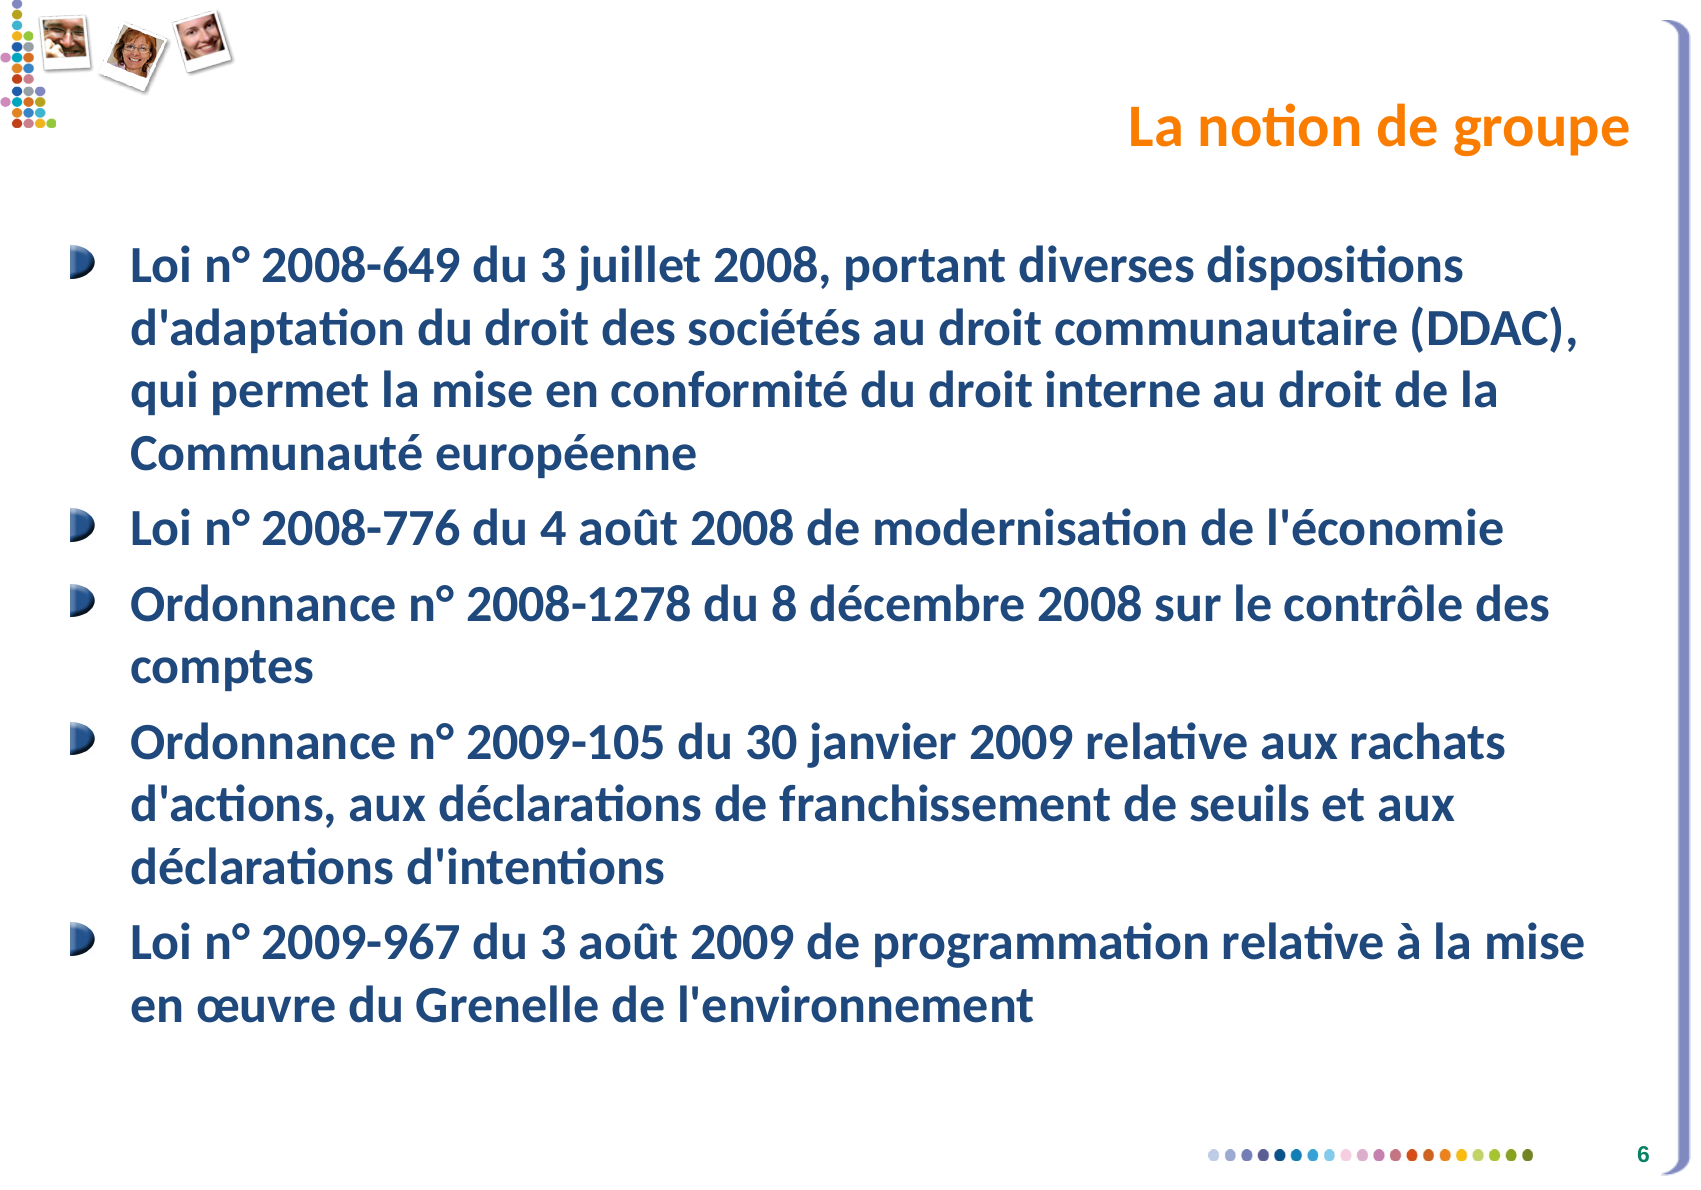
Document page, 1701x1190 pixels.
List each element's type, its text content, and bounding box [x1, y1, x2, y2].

picture [1, 0, 233, 128]
list Loi n° 2008-649 du 3 juillet 2008, portant diverses dispositions d'adaptation du droit des sociétés au droit communautaire (DDAC), qui permet la mise en conformité du droit interne au droit de la Communauté européenne Loi n° 2008-776 du 4 août 2008 de modernisation de l'économie Ordonnance n° 2008-1278 du 8 décembre 2008 sur le contrôle des comptes Ordonnance n° 2009-105 du 30 janvier 2009 relative aux rachats d'actions, aux déclarations de franchissement de seuils et aux déclarations d'intentions Loi n° 2009-967 du 3 août 2009 de programmation relative à la mise en œuvre du Grenelle de l'environnement [52, 223, 1641, 1063]
picture [68, 920, 97, 958]
title La notion de groupe [71, 47, 1661, 198]
picture [68, 582, 97, 619]
picture [1661, 20, 1691, 1176]
picture [68, 506, 97, 544]
picture [68, 720, 97, 757]
picture [68, 243, 97, 281]
picture [1208, 1149, 1533, 1161]
